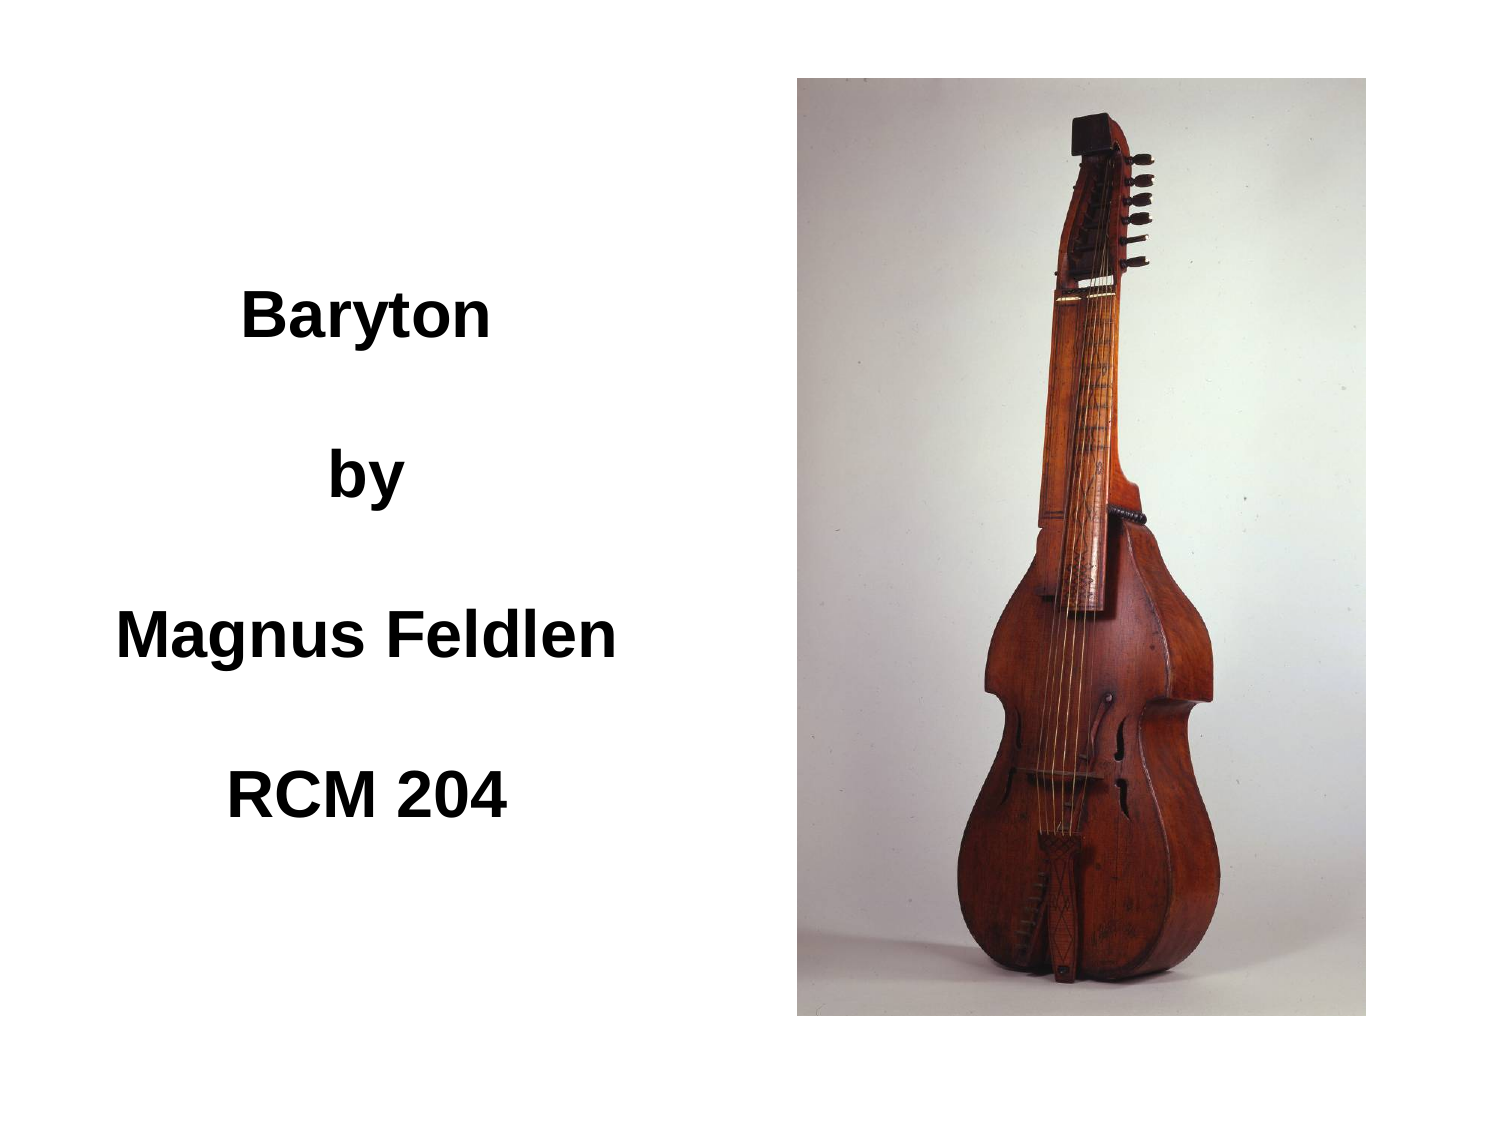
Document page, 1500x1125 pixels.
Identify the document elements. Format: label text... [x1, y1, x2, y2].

picture [796, 77, 1366, 1016]
title Baryton by Magnus Feldlen RCM 204 [88, 219, 646, 882]
